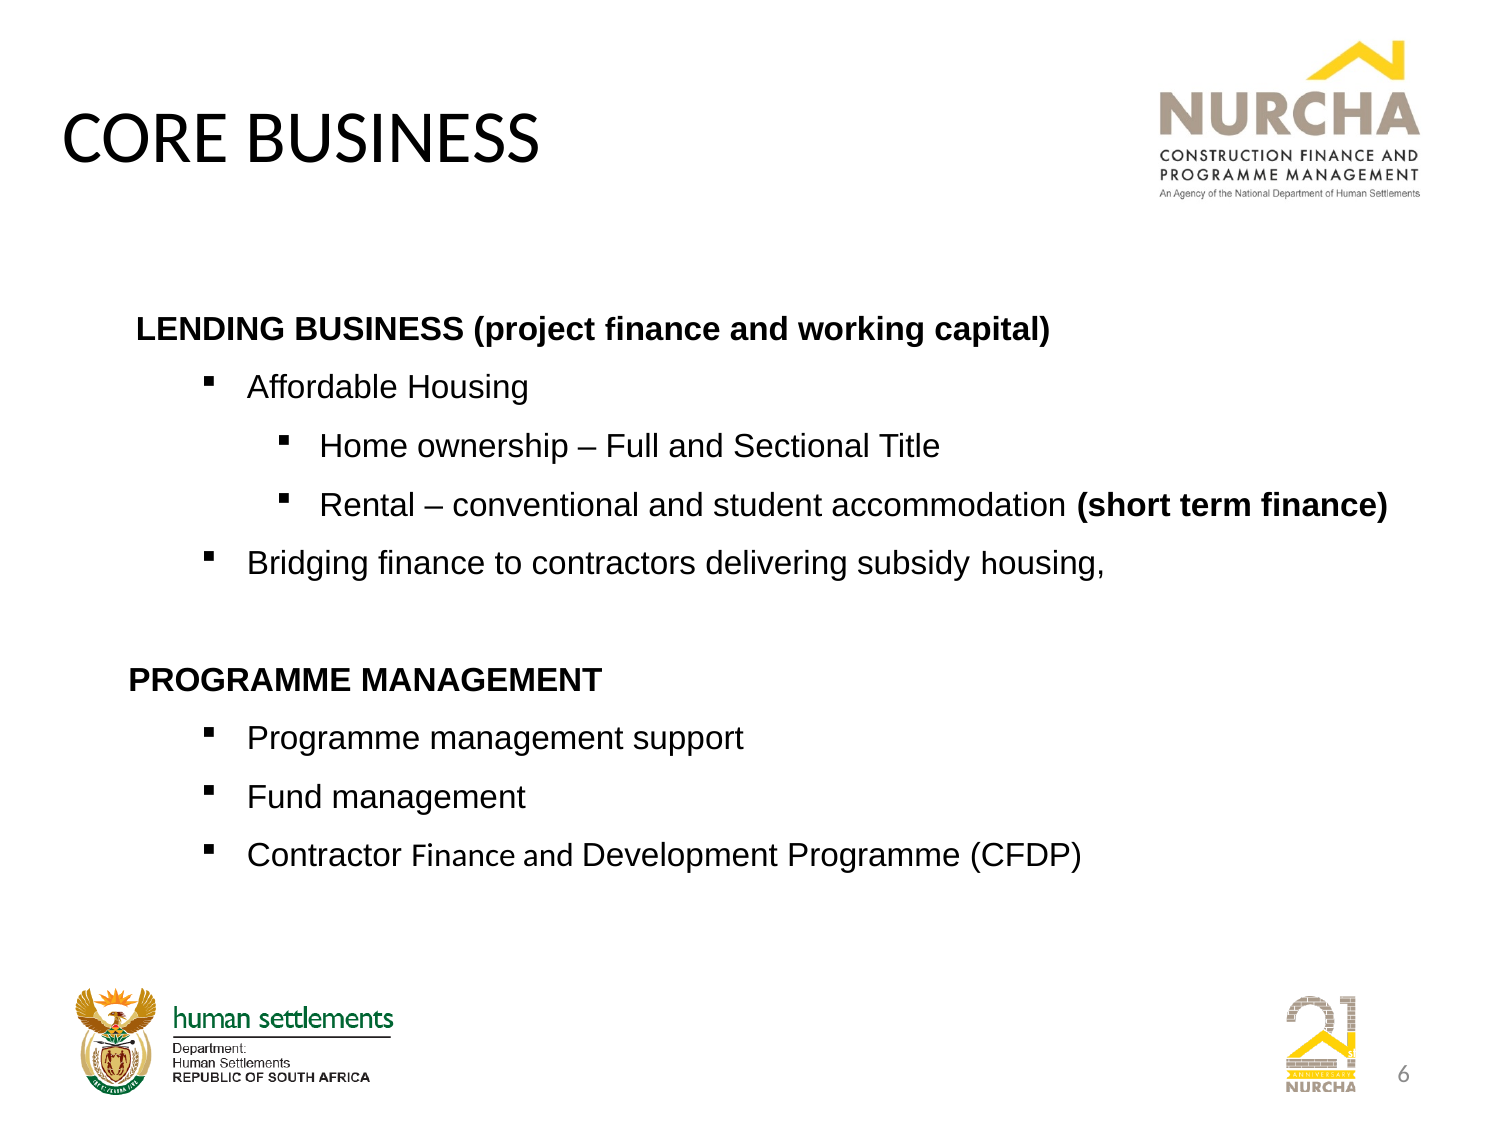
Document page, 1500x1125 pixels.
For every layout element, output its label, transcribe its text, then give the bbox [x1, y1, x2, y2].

picture [1136, 28, 1429, 212]
picture [65, 986, 402, 1098]
title CORE BUSINESS [47, 38, 1398, 227]
slide_number 6 [1074, 1042, 1425, 1103]
list LENDING BUSINESS (project finance and working capital) Affordable Housing Home ownership – Full and Sectional Title Rental – conventional and student accommodation (short term finance) Bridging finance to contractors delivering subsidy housing, PROGRAMME MANAGEMENT Programme management support Fund management Contractor Finance and Development Programme (CFDP) [55, 287, 1407, 925]
